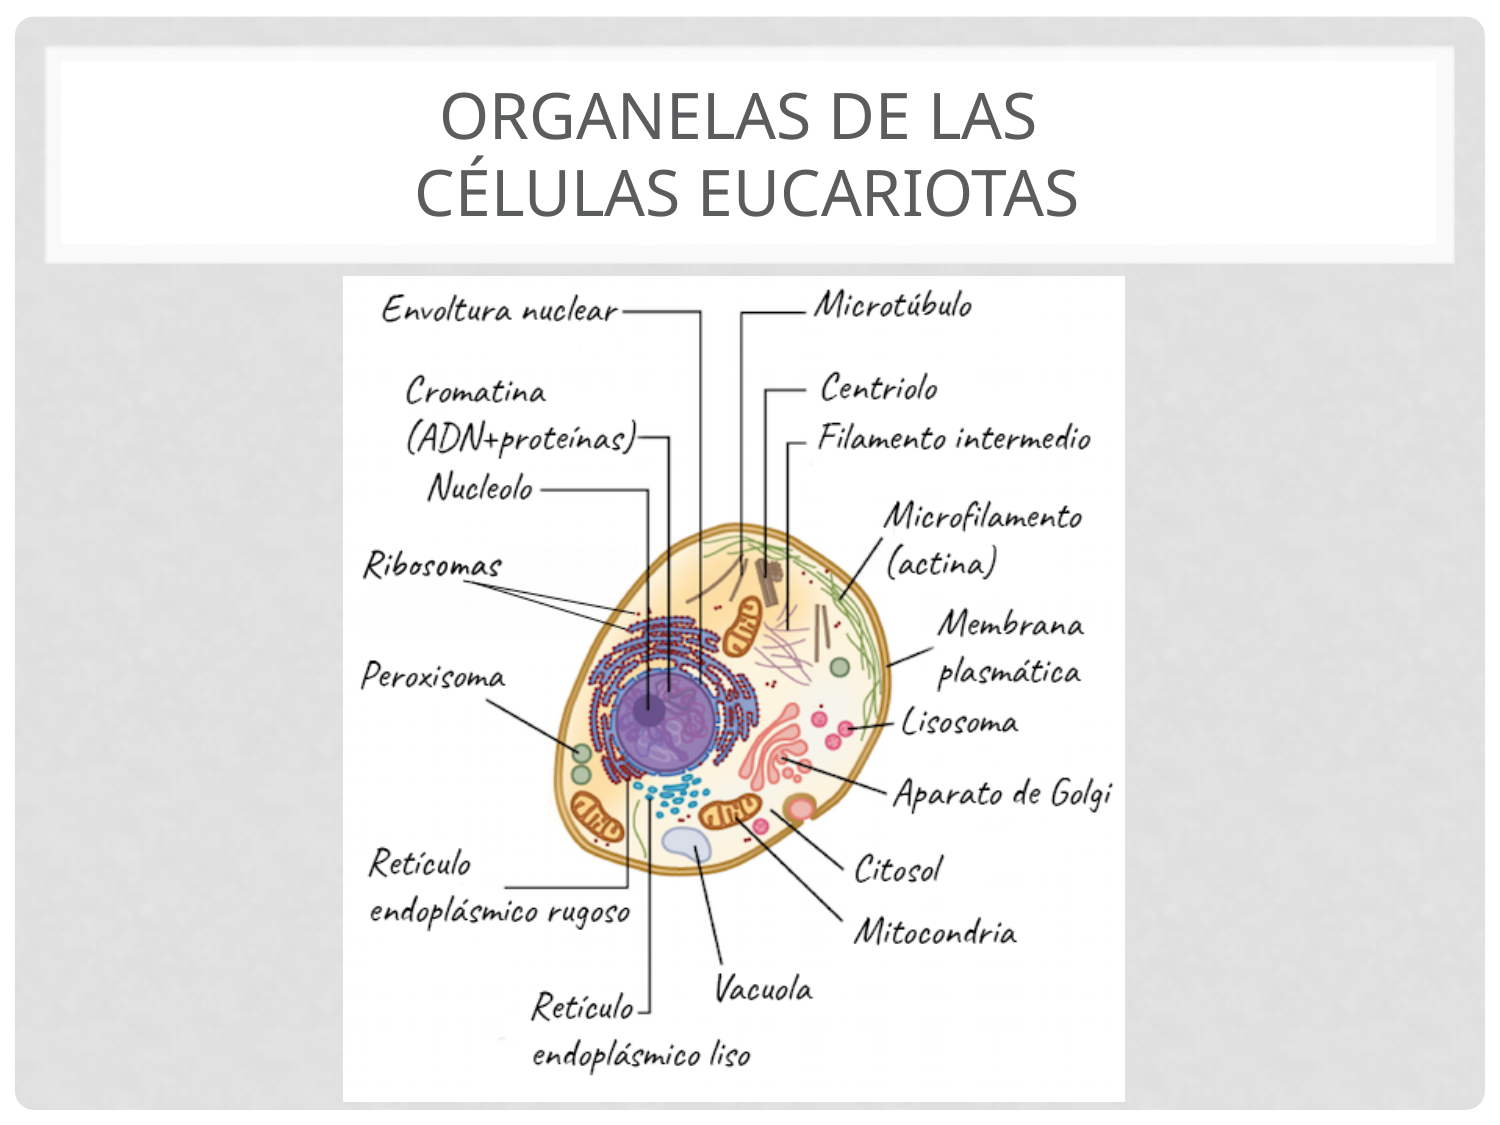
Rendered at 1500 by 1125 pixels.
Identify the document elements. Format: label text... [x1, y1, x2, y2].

title Organelas de las Células eucariotas [69, 66, 1425, 238]
picture [343, 276, 1126, 1102]
